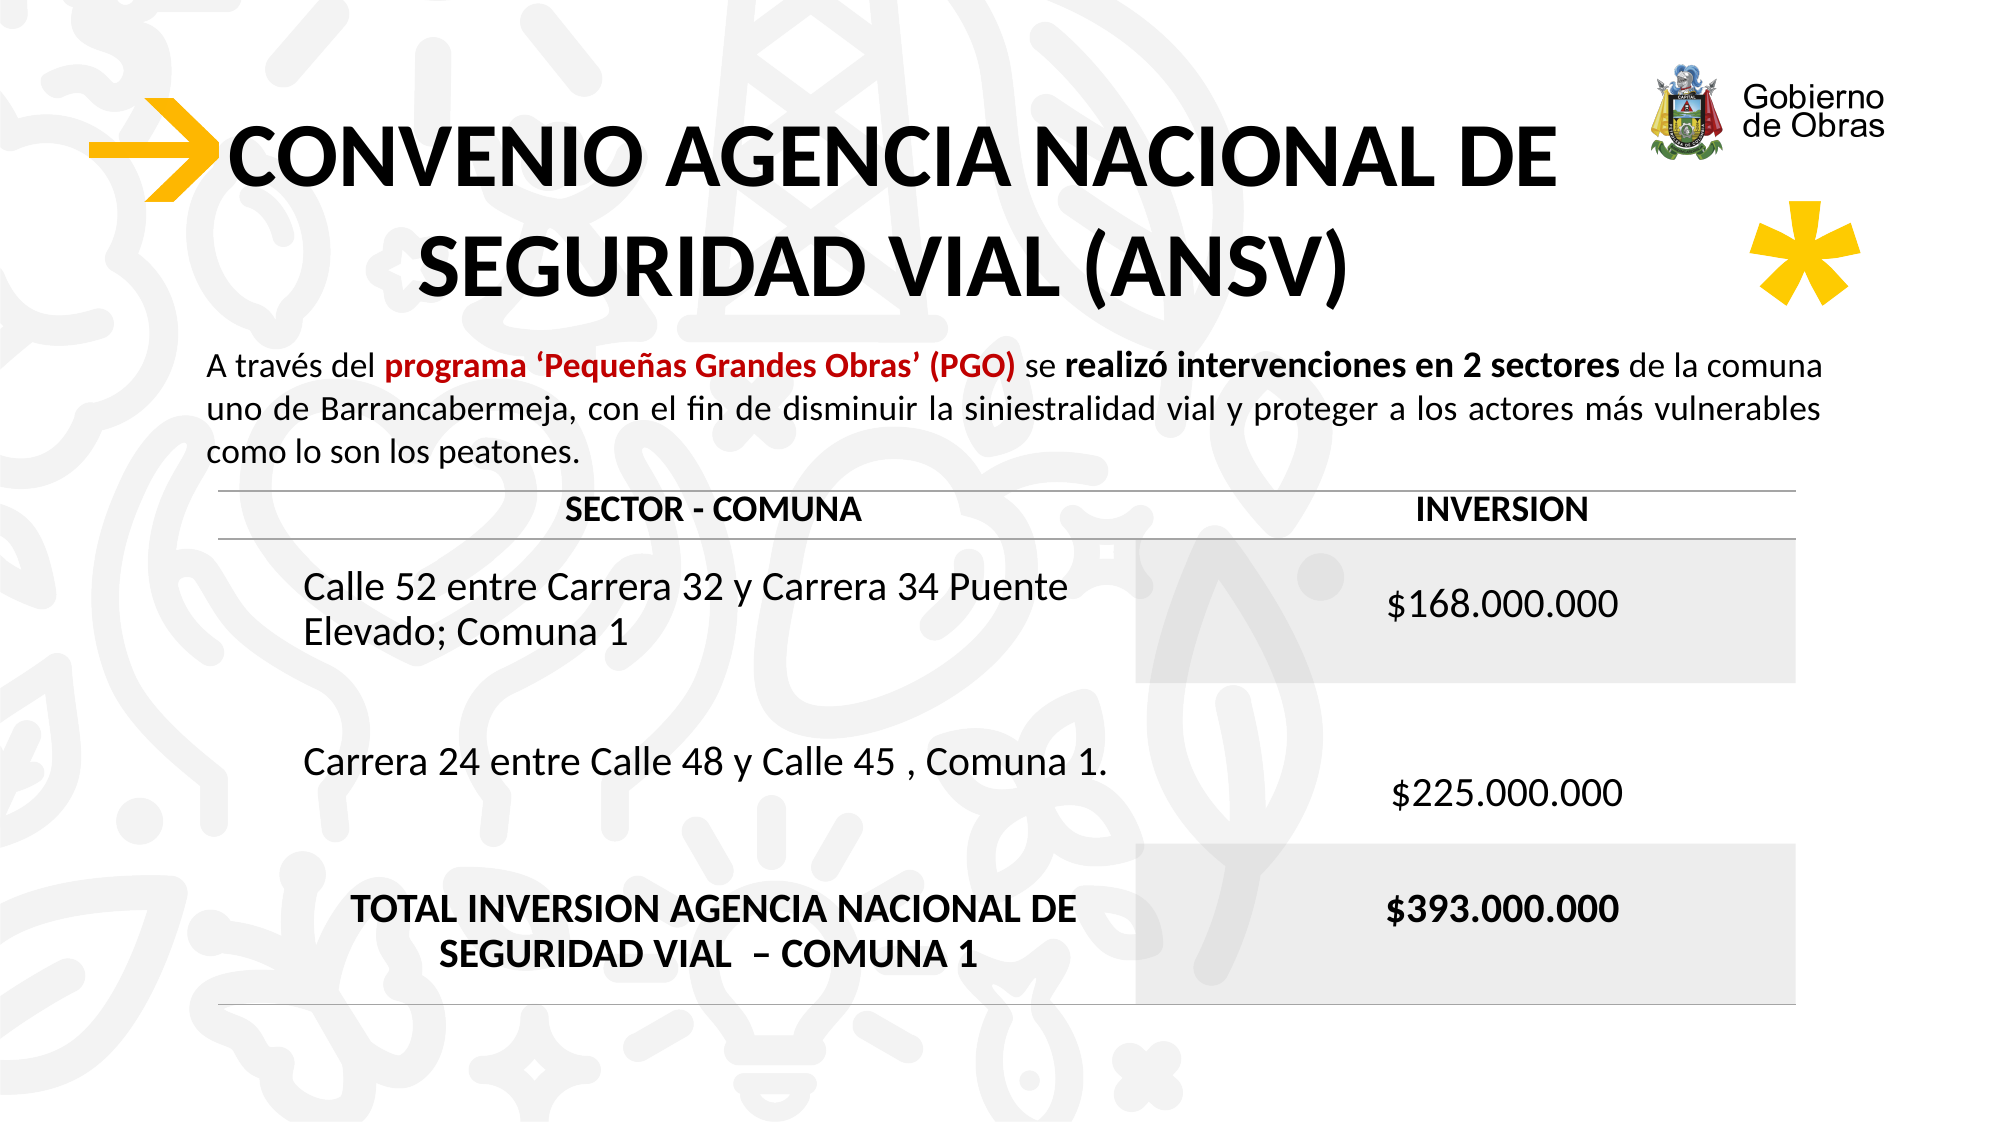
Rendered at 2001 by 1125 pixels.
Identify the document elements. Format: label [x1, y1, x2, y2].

picture [1749, 201, 1861, 306]
picture [1651, 64, 1890, 160]
list [0, 0, 2000, 1122]
picture [89, 98, 219, 202]
